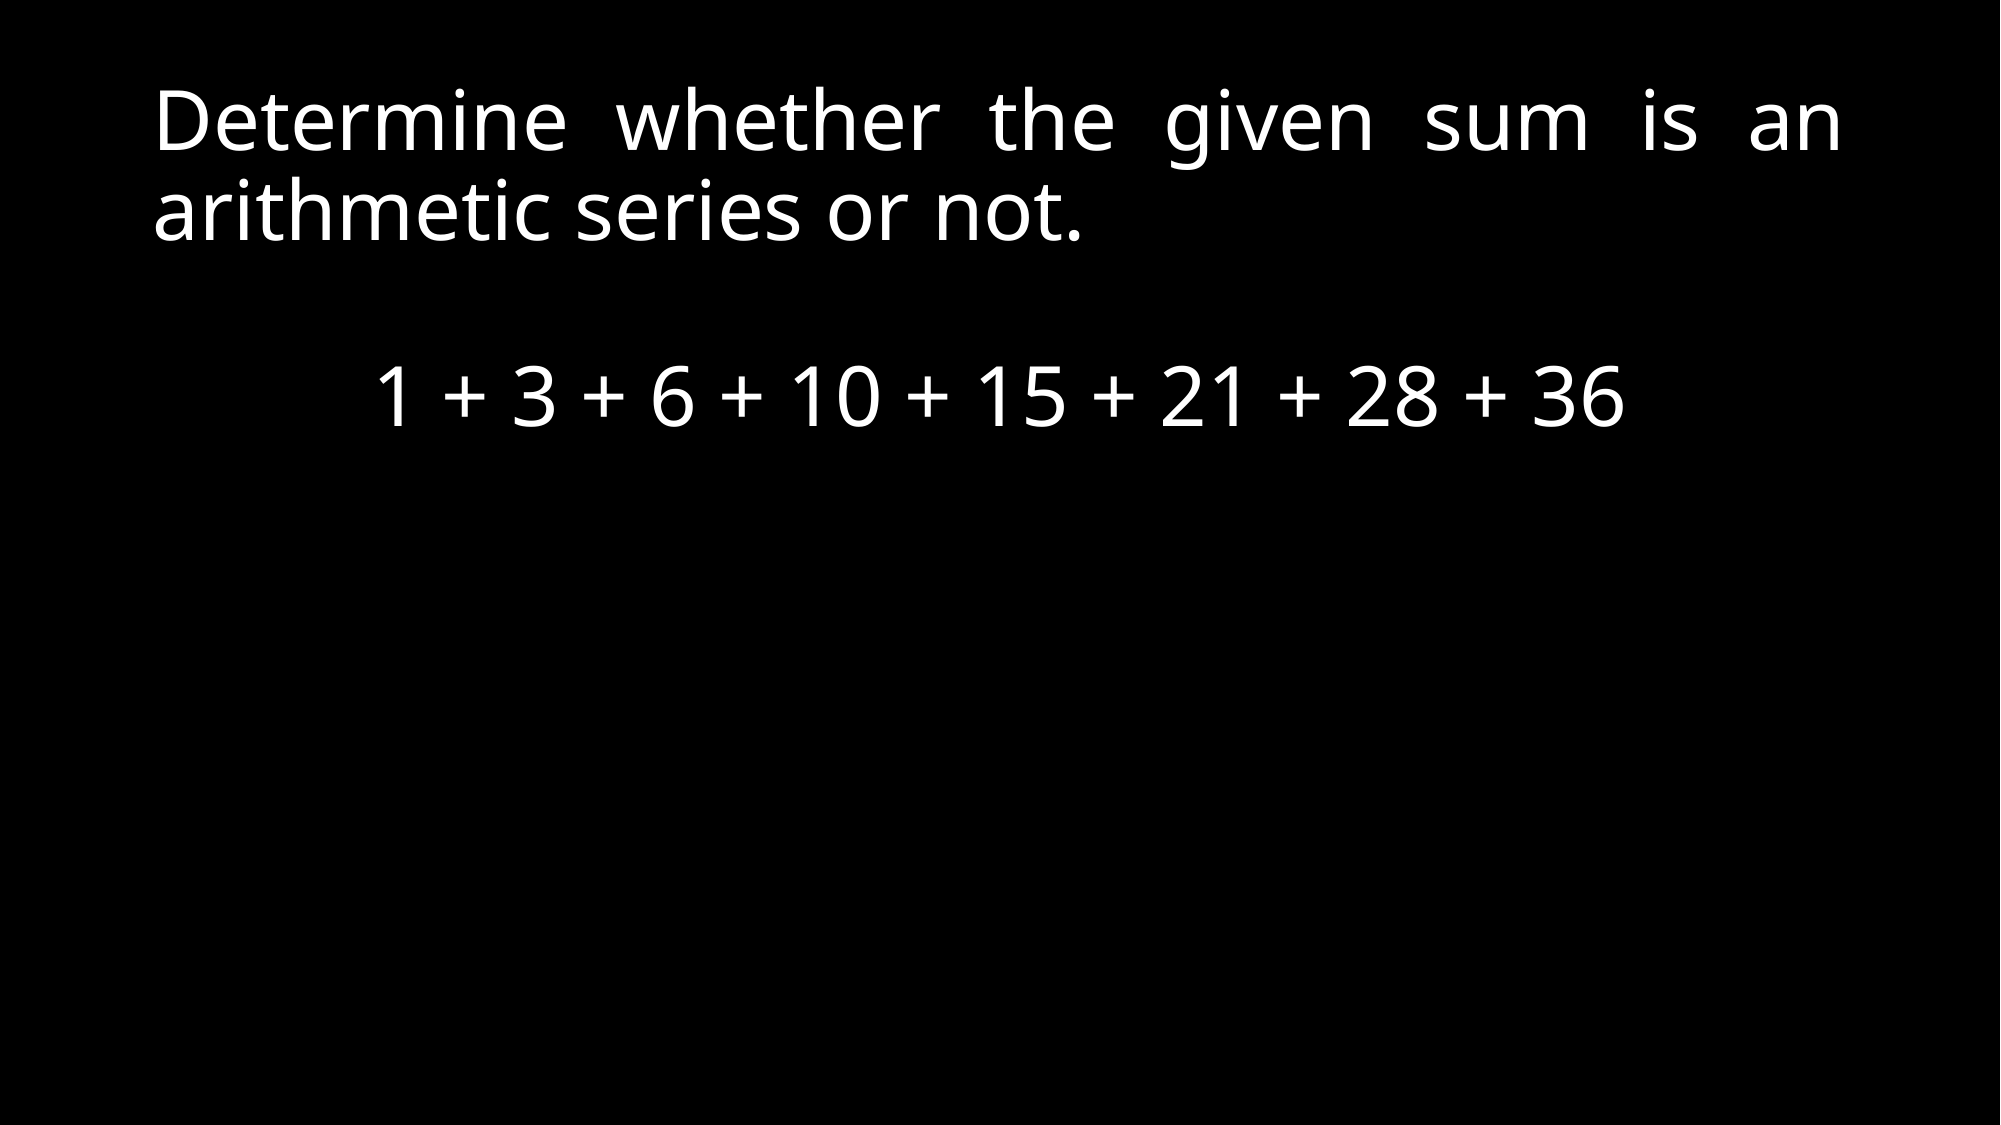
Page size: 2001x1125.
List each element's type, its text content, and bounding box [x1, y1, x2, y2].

text_box 1 + 3 + 6 + 10 + 15 + 21 + 28 + 36 [137, 277, 1863, 522]
title Determine whether the given sum is an arithmetic series or not. [137, 59, 1863, 277]
